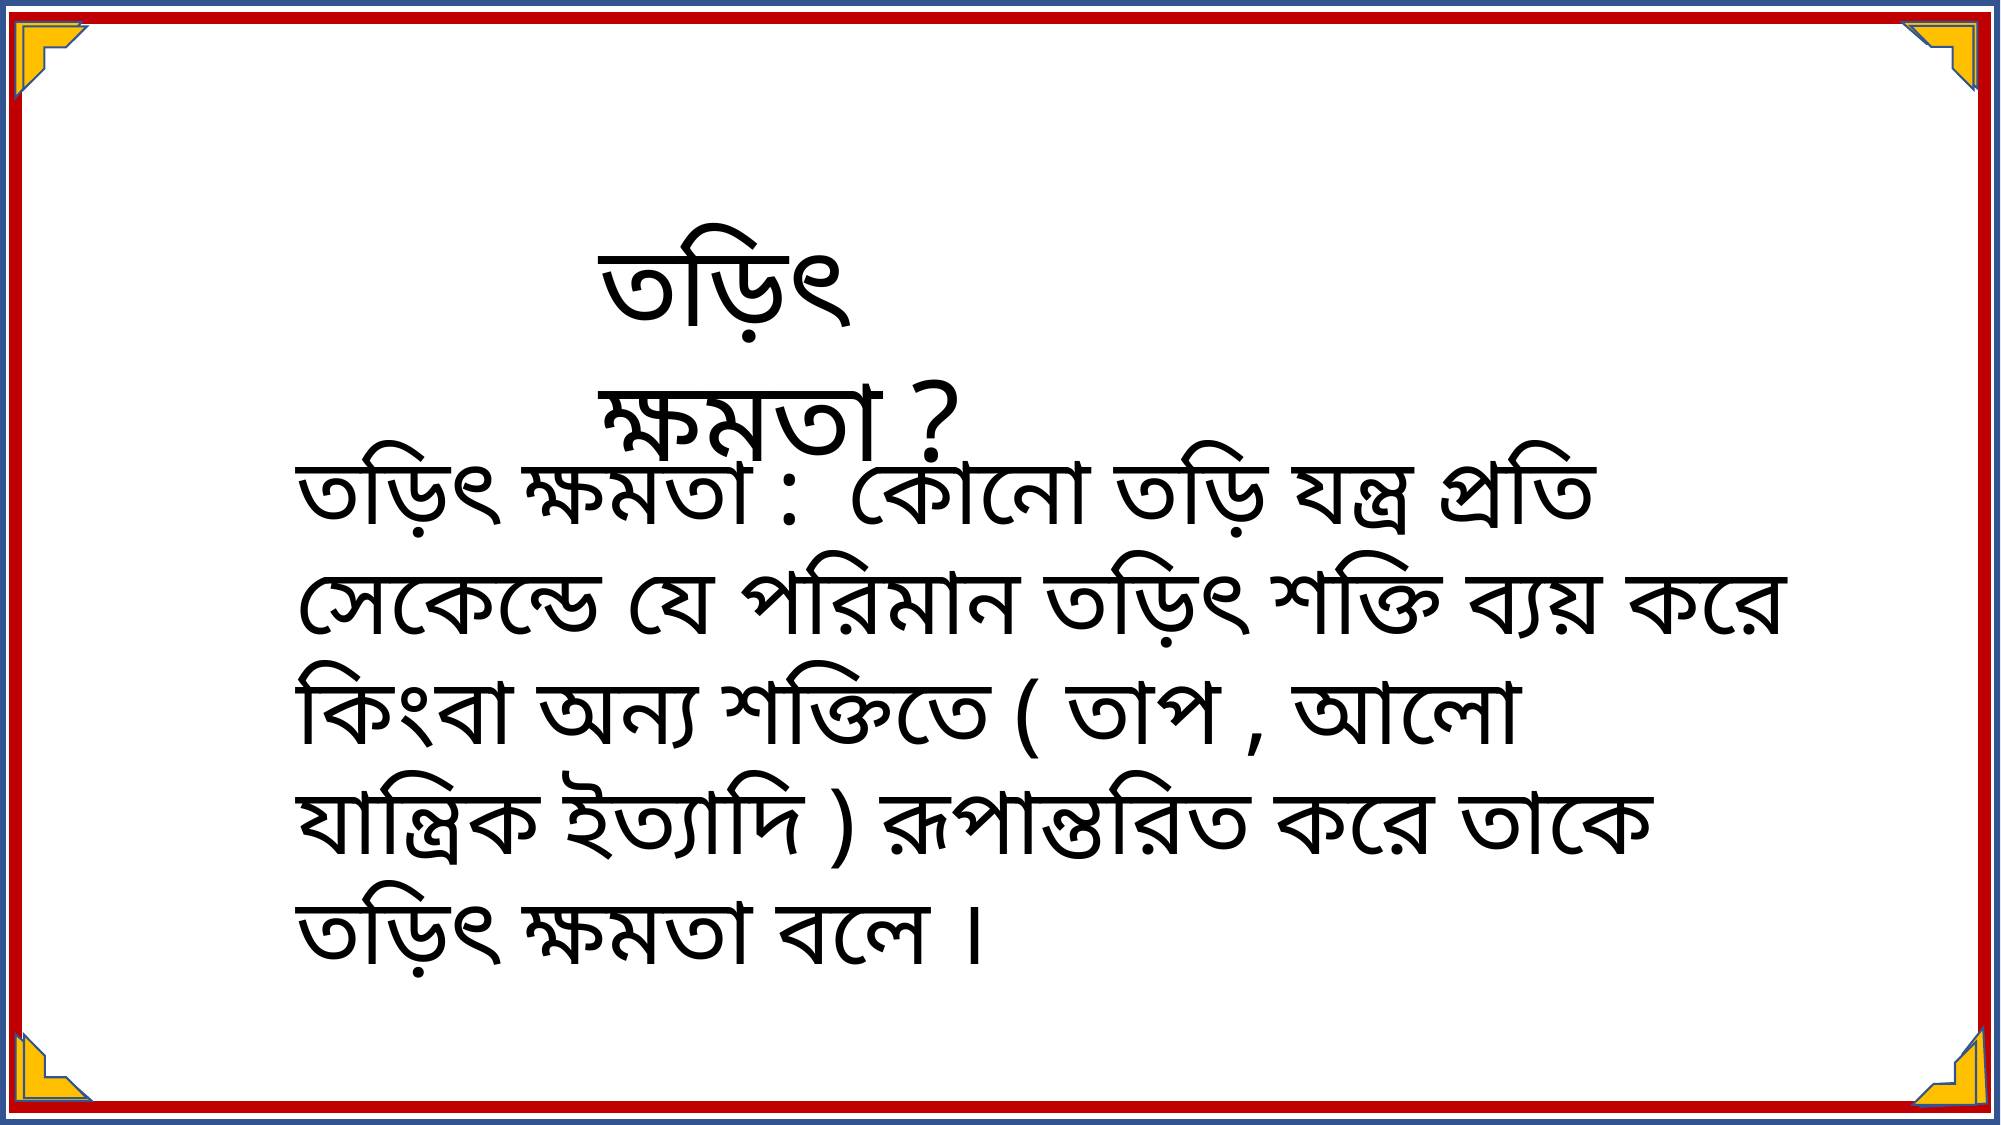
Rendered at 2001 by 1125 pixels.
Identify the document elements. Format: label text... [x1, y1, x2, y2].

text_box তড়িৎ ক্ষমতা ? [584, 206, 1229, 425]
text_box তড়িৎ ক্ষমতা : কোনো তড়ি যন্ত্র প্রতি সেকেন্ডে যে পরিমান তড়িৎ শক্তি ব্যয় করে কিংবা অন্য শক্তিতে ( তাপ , আলো যান্ত্রিক ইত্যাদি ) রূপান্তরিত করে তাকে তড়িৎ ক্ষমতা বলে । [281, 425, 1819, 991]
